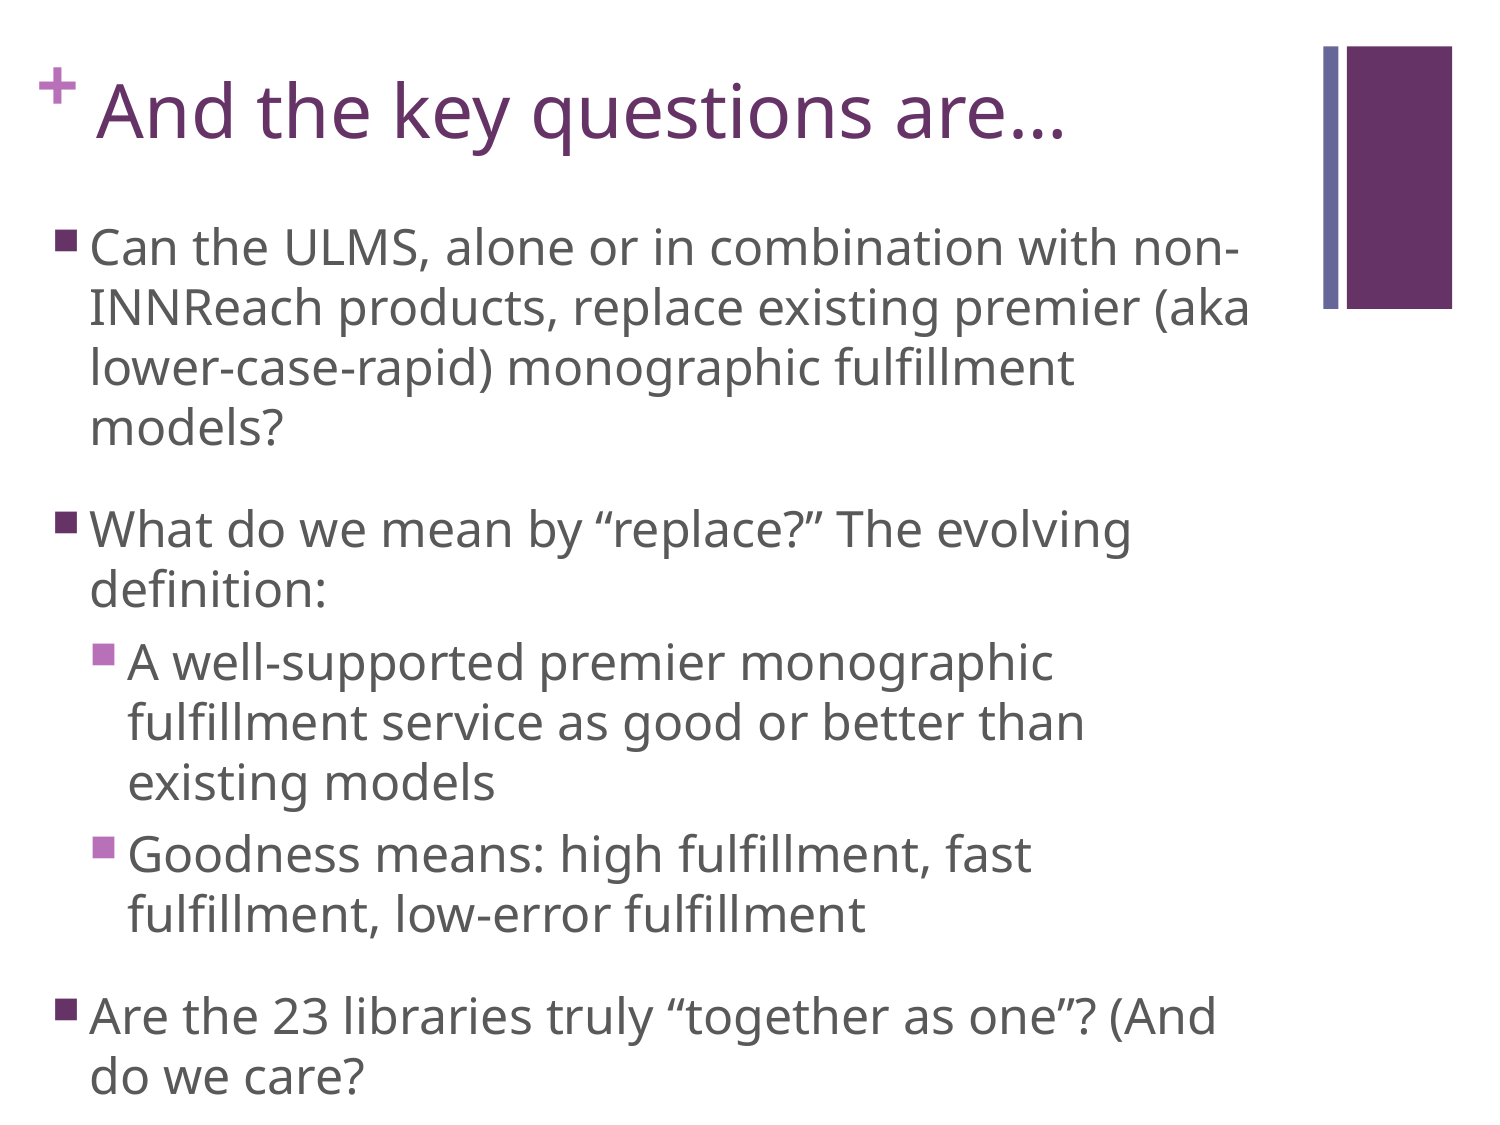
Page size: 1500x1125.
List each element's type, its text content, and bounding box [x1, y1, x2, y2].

list Can the ULMS, alone or in combination with non-INNReach products, replace existing premier (aka lower-case-rapid) monographic fulfillment models? What do we mean by “replace?” The evolving definition: A well-supported premier monographic fulfillment service as good or better than existing models Goodness means: high fulfillment, fast fulfillment, low-error fulfillment Are the 23 libraries truly “together as one”? (And do we care? [37, 208, 1277, 1105]
title And the key questions are… [81, 55, 1322, 158]
